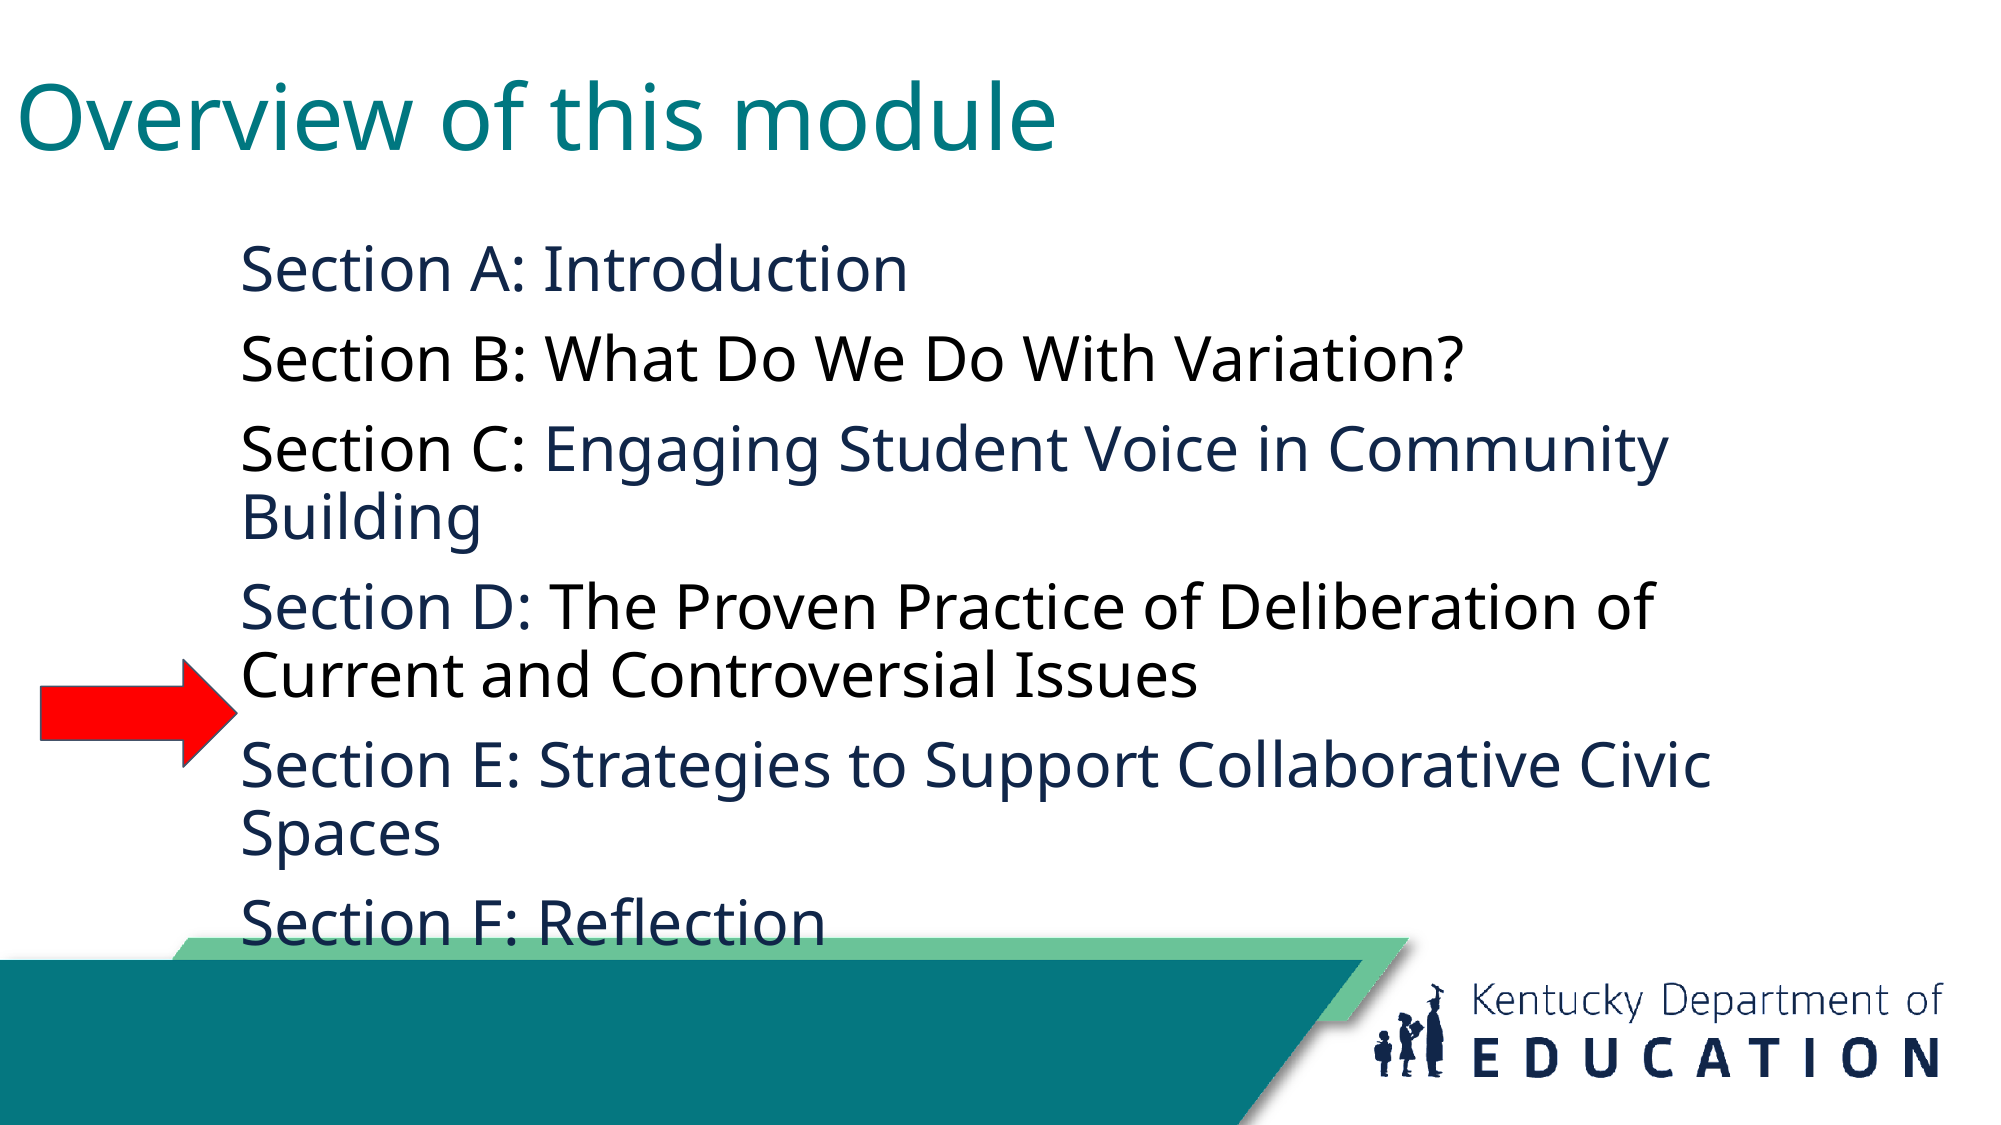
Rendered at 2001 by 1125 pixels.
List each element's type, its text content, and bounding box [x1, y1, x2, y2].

text_box [40, 659, 238, 768]
list Section A: Introduction Section B: What Do We Do With Variation? Section C: Engaging Student Voice in Community Building Section D: The Proven Practice of Deliberation of Current and Controversial Issues Section E: Strategies to Support Collaborative Civic Spaces Section F: Reflection [218, 229, 1782, 944]
picture [0, 0, 2001, 1125]
title Overview of this module [0, 12, 1725, 230]
